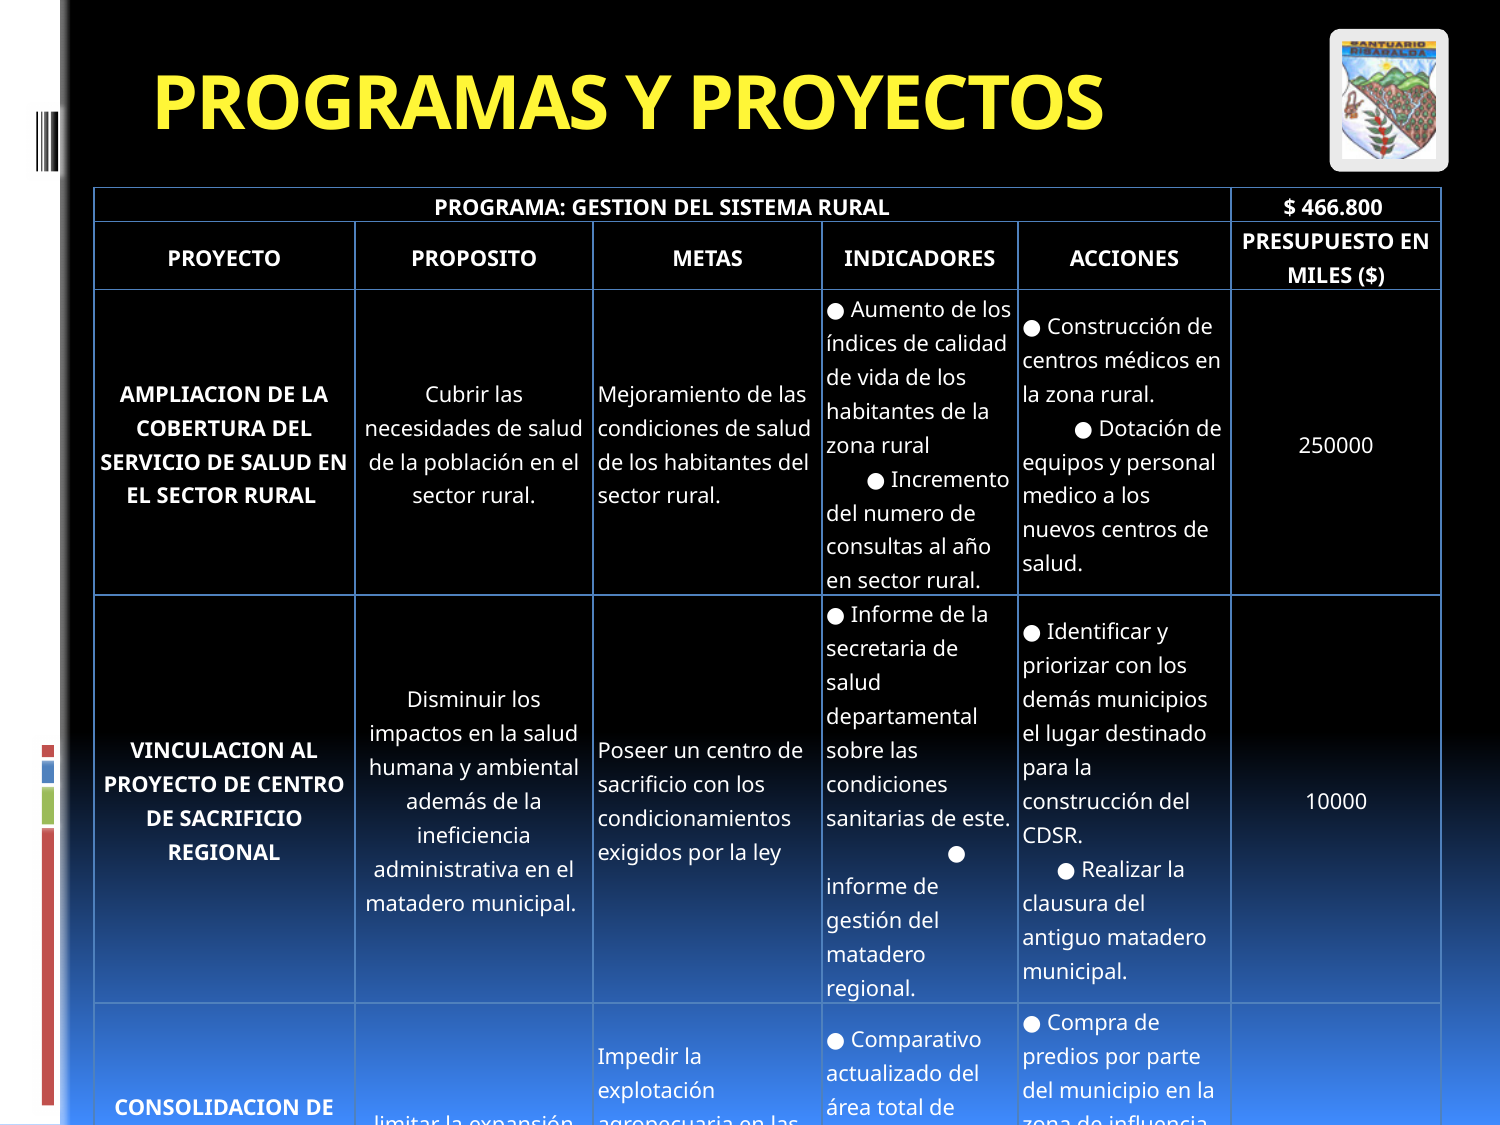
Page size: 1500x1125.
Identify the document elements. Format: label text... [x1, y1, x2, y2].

table_cell ● Comparativo actualizado del área total de zonas de protección y aéreas de uso agrícola por año. [823, 1004, 1017, 1125]
picture [1335, 34, 1443, 166]
table_cell ● Aumento de los índices de calidad de vida de los habitantes de la zona rural ● Incremento del numero de consultas al año en sector rural. [823, 290, 1017, 594]
table_cell limitar la expansión agrícola [356, 1004, 592, 1125]
table_cell METAS [594, 222, 821, 289]
table_header PROGRAMA: GESTION DEL SISTEMA RURAL [95, 188, 1230, 221]
table_cell PRESUPUESTO EN MILES ($) [1232, 222, 1440, 289]
table_cell Poseer un centro de sacrificio con los condicionamientos exigidos por la ley [594, 596, 821, 1002]
table_cell 250000 [1232, 290, 1440, 594]
table_cell ● Identificar y priorizar con los demás municipios el lugar destinado para la construcción del CDSR. ● Realizar la clausura del antiguo matadero municipal. [1019, 596, 1230, 1002]
title PROGRAMAS Y PROYECTOS [0, 46, 1275, 197]
table_cell ● Informe de la secretaria de salud departamental sobre las condiciones sanitarias de este. ● informe de gestión del matadero regional. [823, 596, 1017, 1002]
table_cell PROYECTO [95, 222, 354, 289]
table_cell ● Construcción de centros médicos en la zona rural. ● Dotación de equipos y personal medico a los nuevos centros de salud. [1019, 290, 1230, 594]
table_cell CONSOLIDACION DE LAS AREAS DE PROTECCION [95, 1004, 354, 1125]
table_cell Impedir la explotación agropecuaria en las áreas de protección, conservación y riesgo no mitigable. [594, 1004, 821, 1125]
table_cell ACCIONES [1019, 222, 1230, 289]
table_cell AMPLIACION DE LA COBERTURA DEL SERVICIO DE SALUD EN EL SECTOR RURAL [95, 290, 354, 594]
table_header $ 466.800 [1232, 188, 1440, 221]
table_cell INDICADORES [823, 222, 1017, 289]
table_cell VINCULACION AL PROYECTO DE CENTRO DE SACRIFICIO REGIONAL [95, 596, 354, 1002]
table_cell Mejoramiento de las condiciones de salud de los habitantes del sector rural. [594, 290, 821, 594]
table_cell 150000 [1232, 1004, 1440, 1125]
table_cell 10000 [1232, 596, 1440, 1002]
table_cell PROPOSITO [356, 222, 592, 289]
table_cell Cubrir las necesidades de salud de la población en el sector rural. [356, 290, 592, 594]
table_cell ● Compra de predios por parte del municipio en la zona de influencia de las diferentes zonas de protección. [1019, 1004, 1230, 1125]
table_cell Disminuir los impactos en la salud humana y ambiental además de la ineficiencia administrativa en el matadero municipal. [356, 596, 592, 1002]
